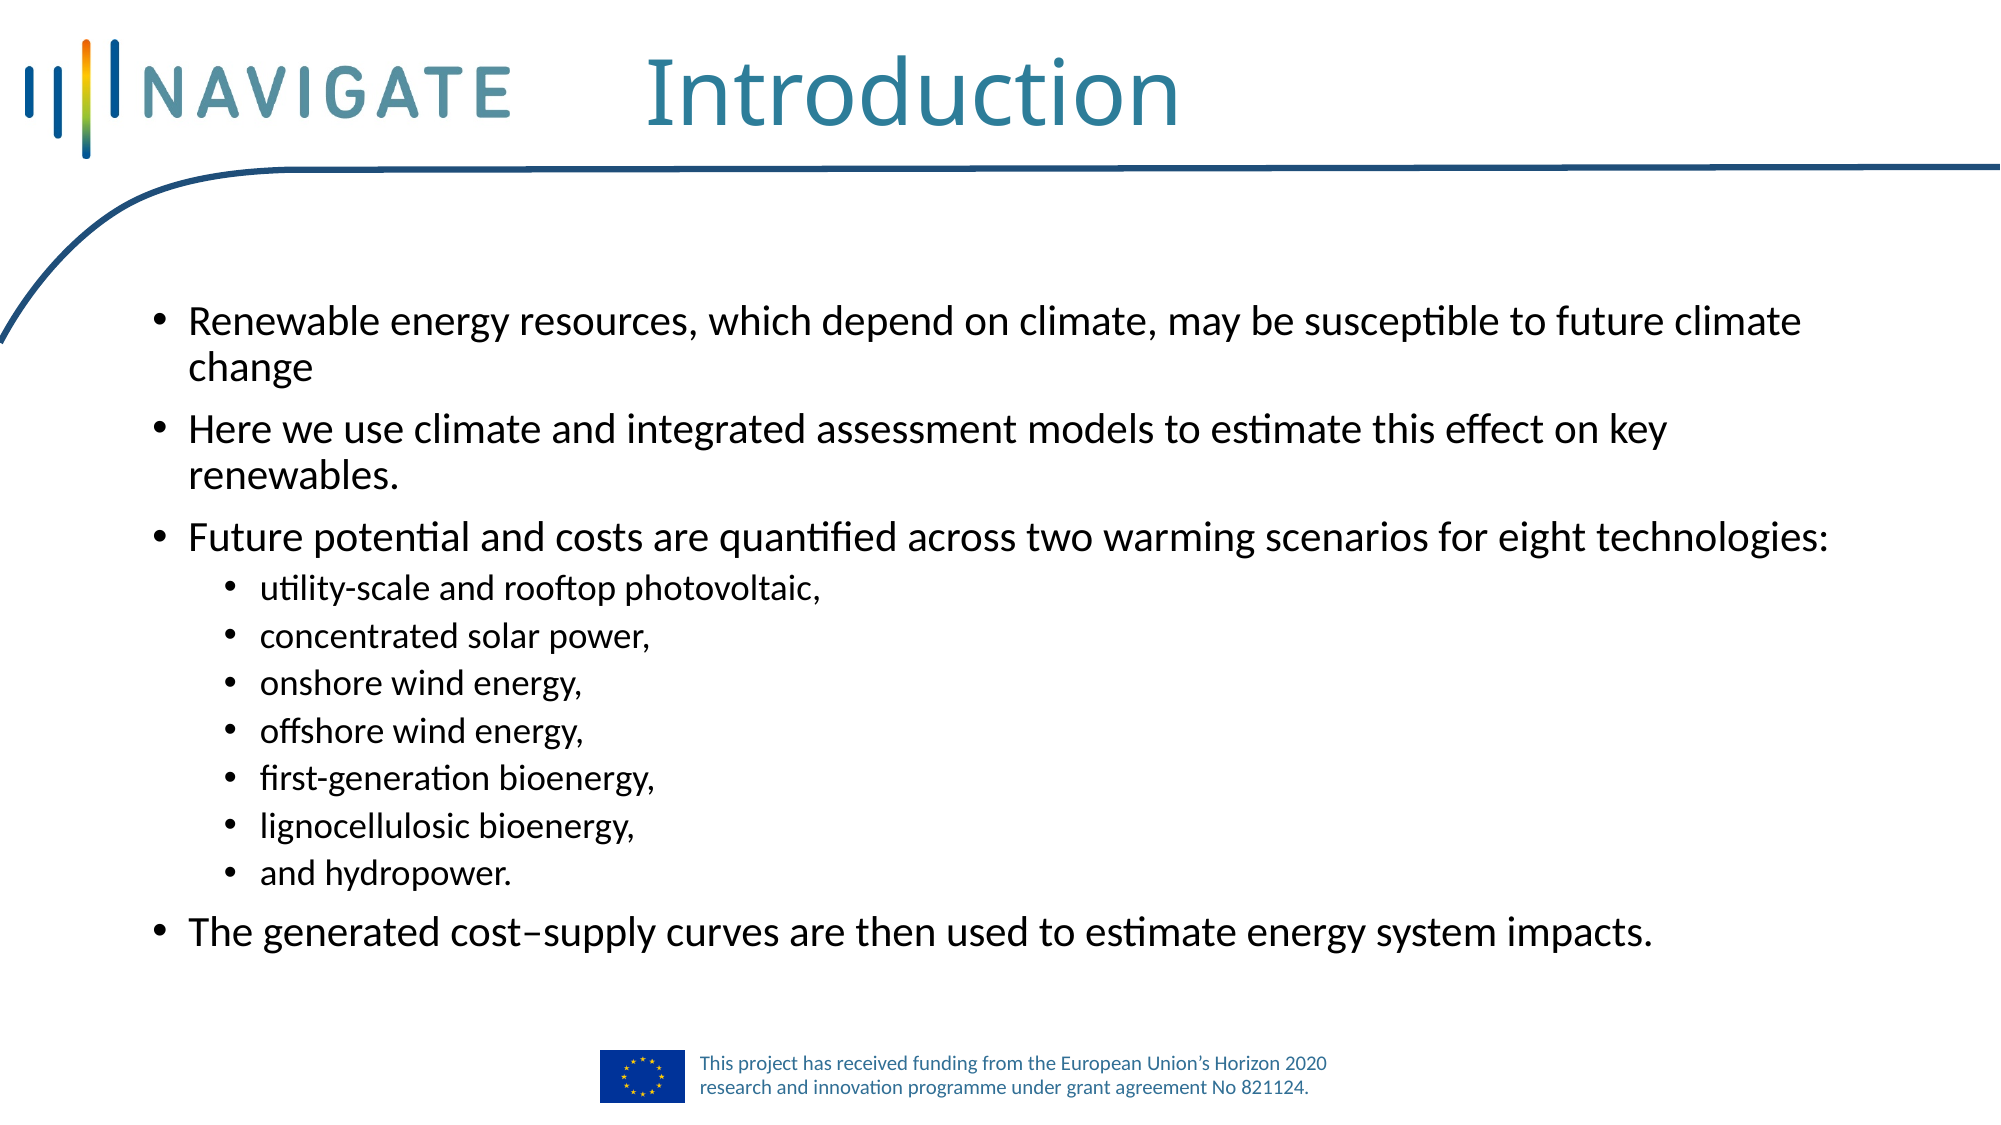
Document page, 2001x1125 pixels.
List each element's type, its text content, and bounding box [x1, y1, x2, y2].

picture [600, 1050, 685, 1103]
picture [25, 39, 510, 159]
title Introduction [630, 13, 2000, 179]
list Renewable energy resources, which depend on climate, may be susceptible to future climate change Here we use climate and integrated assessment models to estimate this effect on key renewables. Future potential and costs are quantified across two warming scenarios for eight technologies: utility-scale and rooftop photovoltaic, concentrated solar power, onshore wind energy, offshore wind energy, first-generation bioenergy, lignocellulosic bioenergy, and hydropower. The generated cost–supply curves are then used to estimate energy system impacts. [137, 290, 1863, 1014]
